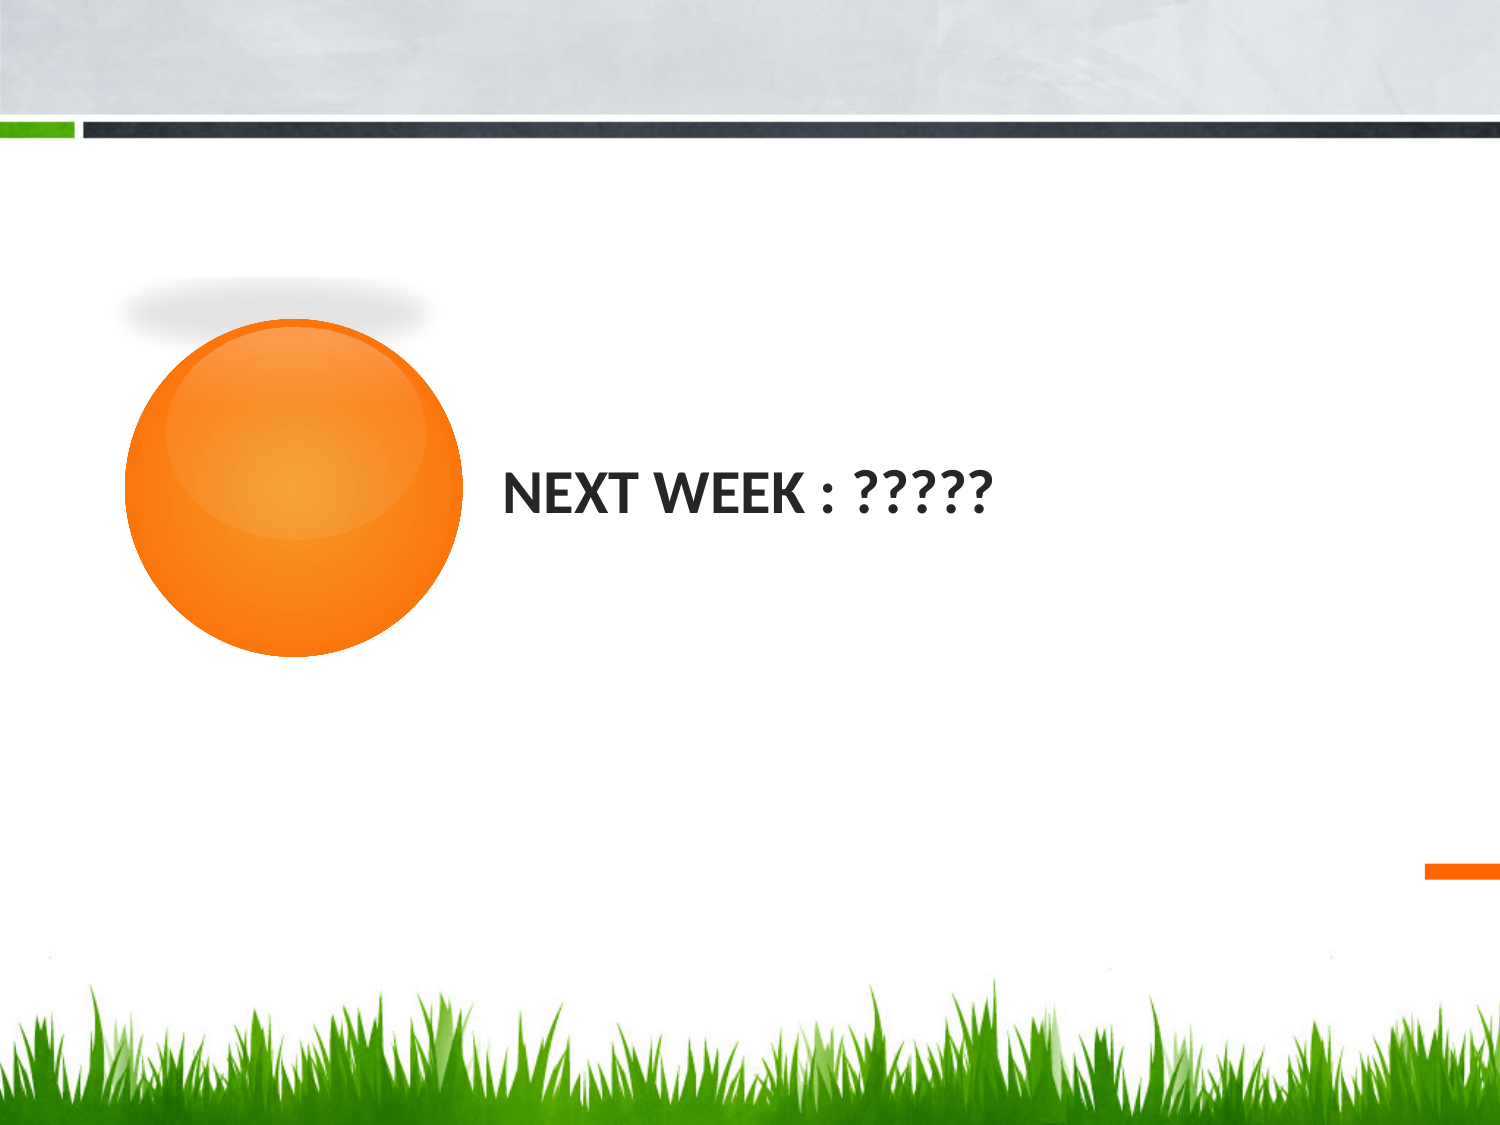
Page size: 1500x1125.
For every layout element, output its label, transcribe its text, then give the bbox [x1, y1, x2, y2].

picture [0, 0, 1500, 1125]
title Next WEEK : ????? [487, 326, 1450, 650]
